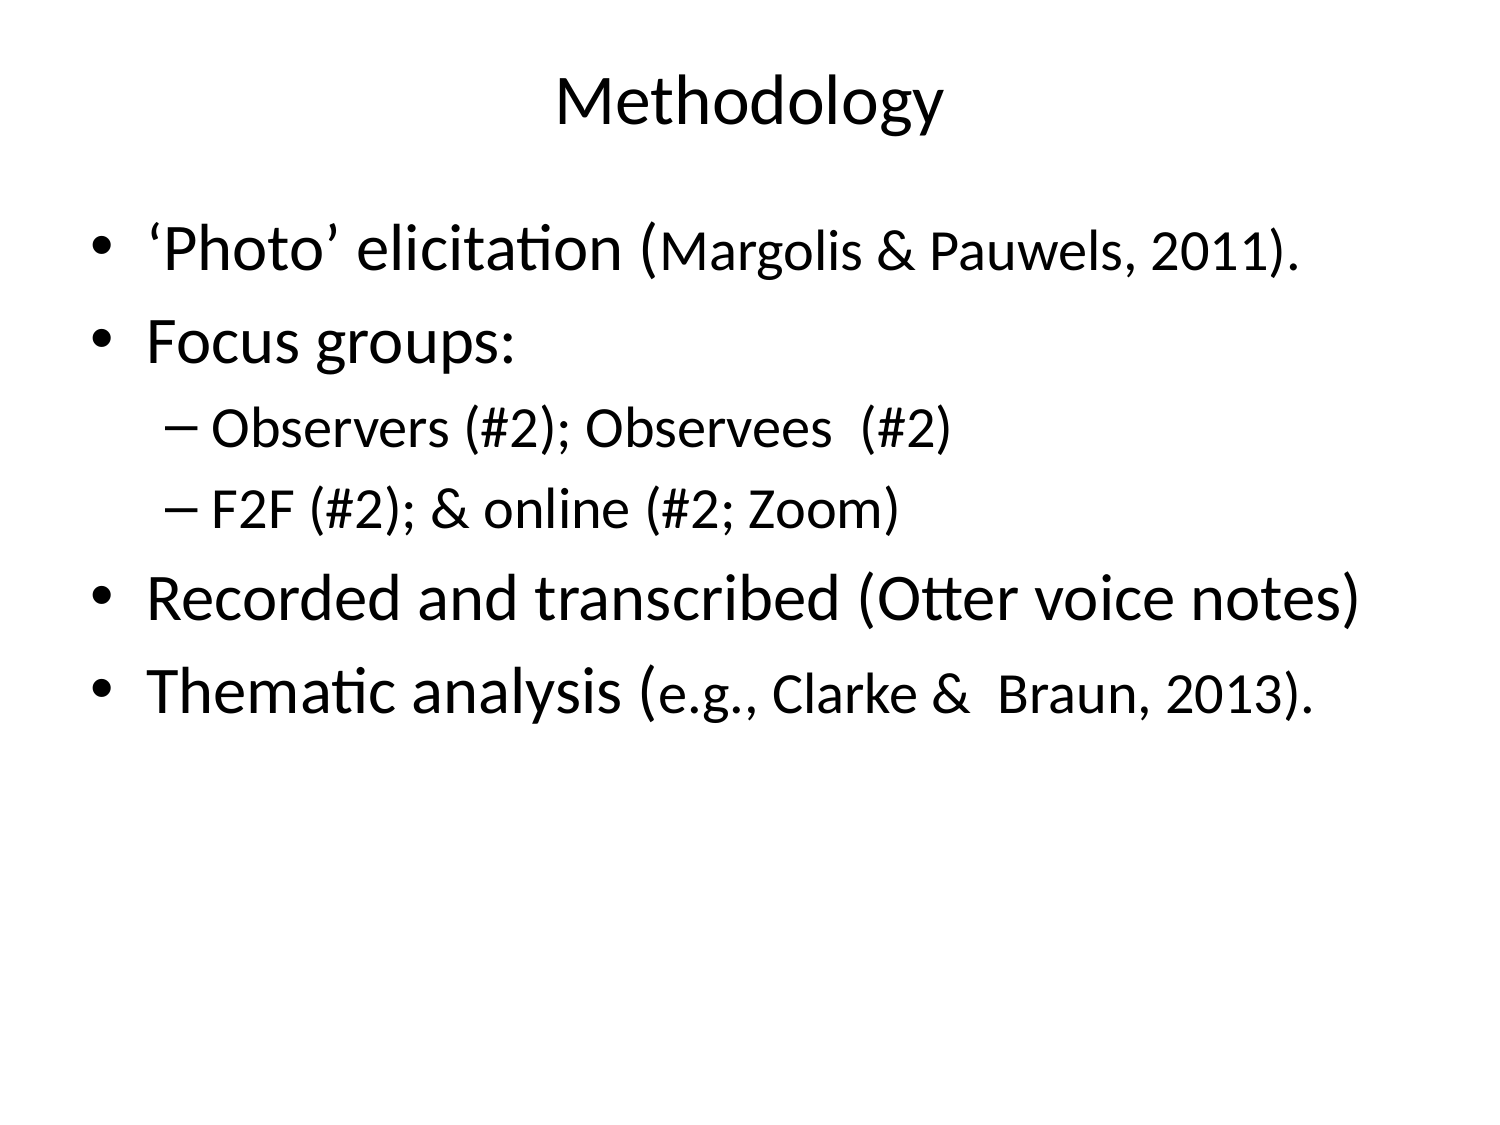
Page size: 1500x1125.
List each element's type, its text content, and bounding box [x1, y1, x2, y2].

title Methodology [75, 45, 1425, 196]
list ‘Photo’ elicitation (Margolis & Pauwels, 2011). Focus groups: Observers (#2); Observees (#2) F2F (#2); & online (#2; Zoom) Recorded and transcribed (Otter voice notes) Thematic analysis (e.g., Clarke & Braun, 2013). [75, 196, 1425, 1005]
